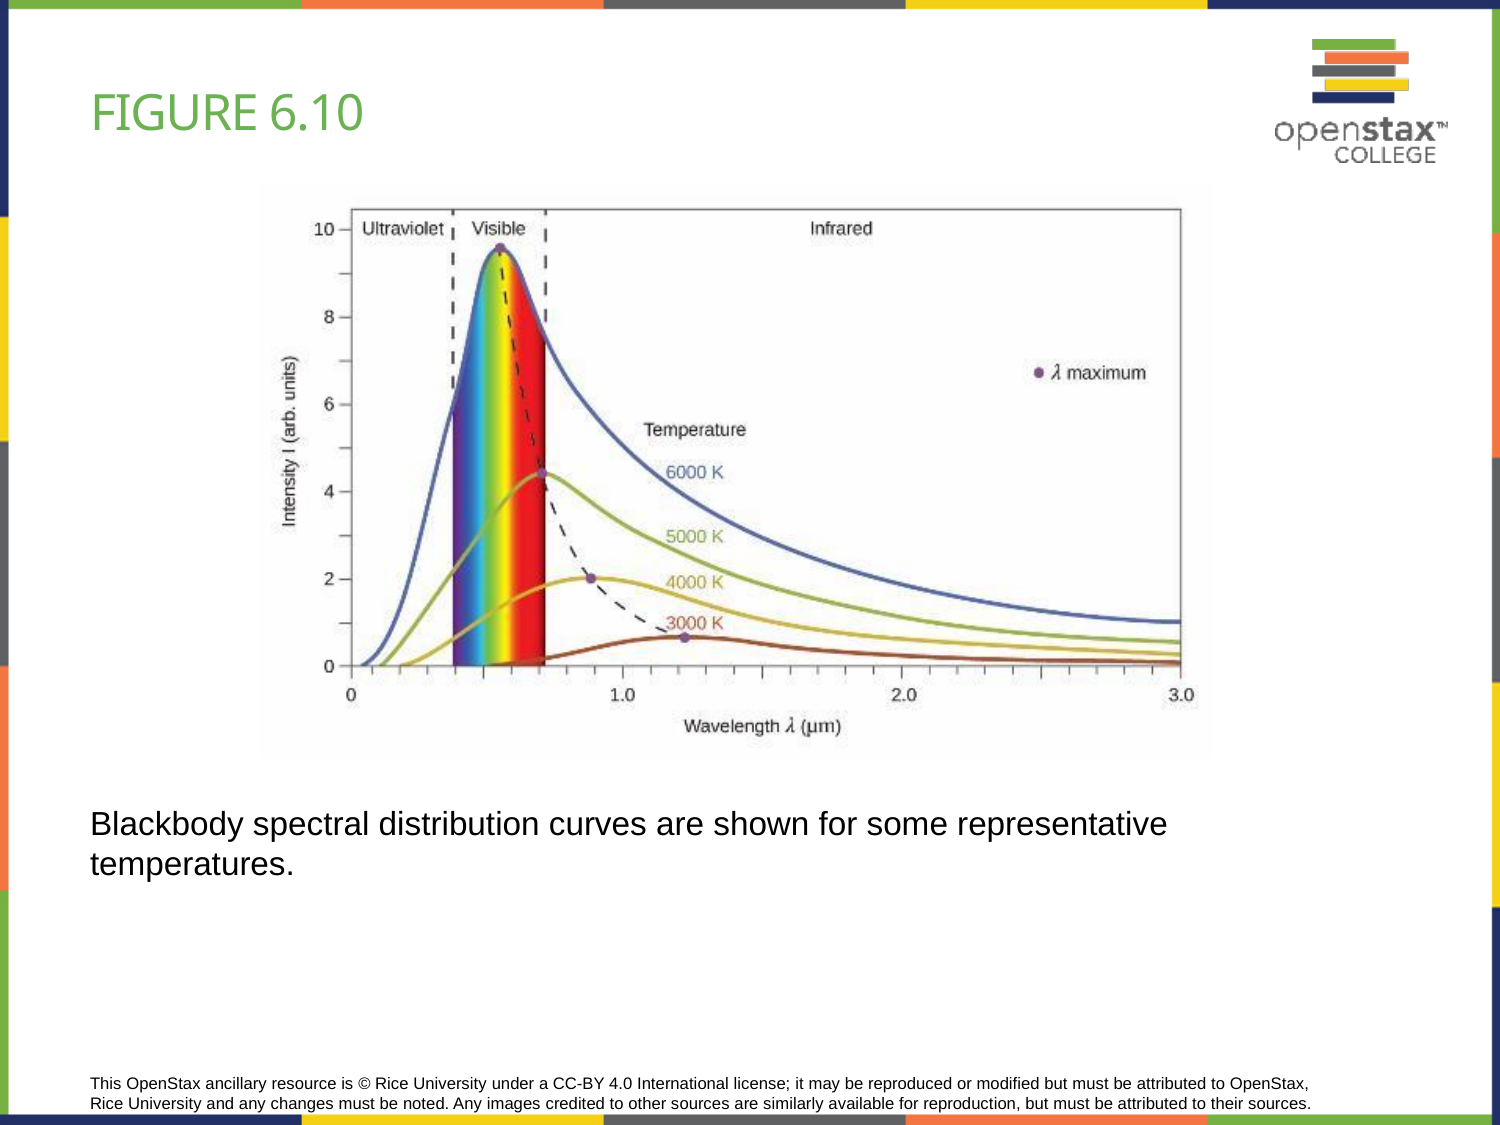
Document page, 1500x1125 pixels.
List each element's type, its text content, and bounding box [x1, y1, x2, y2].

picture [0, 0, 1500, 1125]
list Blackbody spectral distribution curves are shown for some representative temperatures. [75, 794, 1398, 986]
title Figure 6.10 [75, 39, 1274, 148]
footer This OpenStax ancillary resource is © Rice University under a CC-BY 4.0 International license; it may be reproduced or modified but must be attributed to OpenStax, Rice University and any changes must be noted. Any images credited to other sources are similarly available for reproduction, but must be attributed to their sources. [75, 1065, 1346, 1112]
